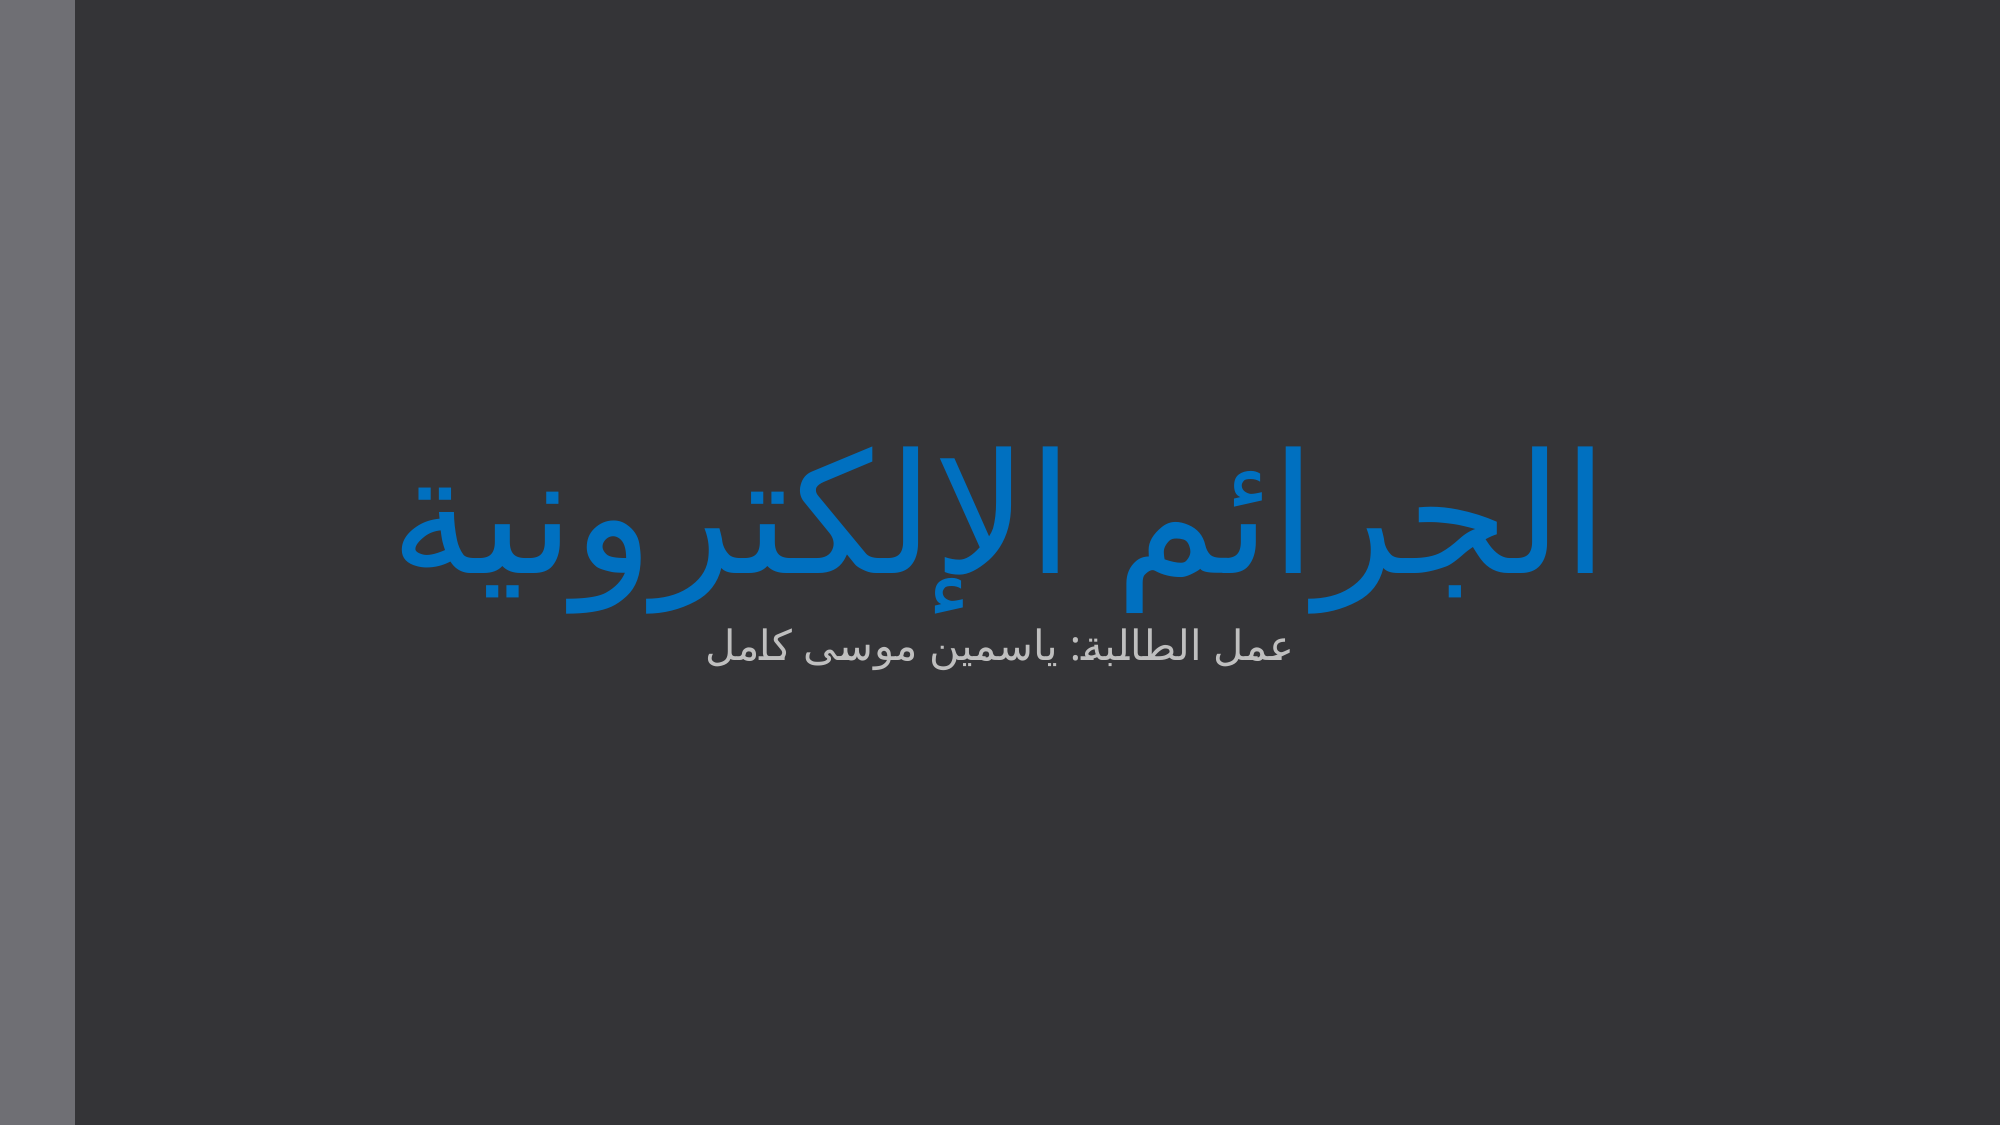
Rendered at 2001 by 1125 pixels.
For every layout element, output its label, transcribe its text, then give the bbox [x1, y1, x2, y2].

title الجرائم الإلكترونية [227, 241, 1773, 615]
subtitle عمل الطالبة: ياسمين موسى كامل [538, 614, 1462, 720]
